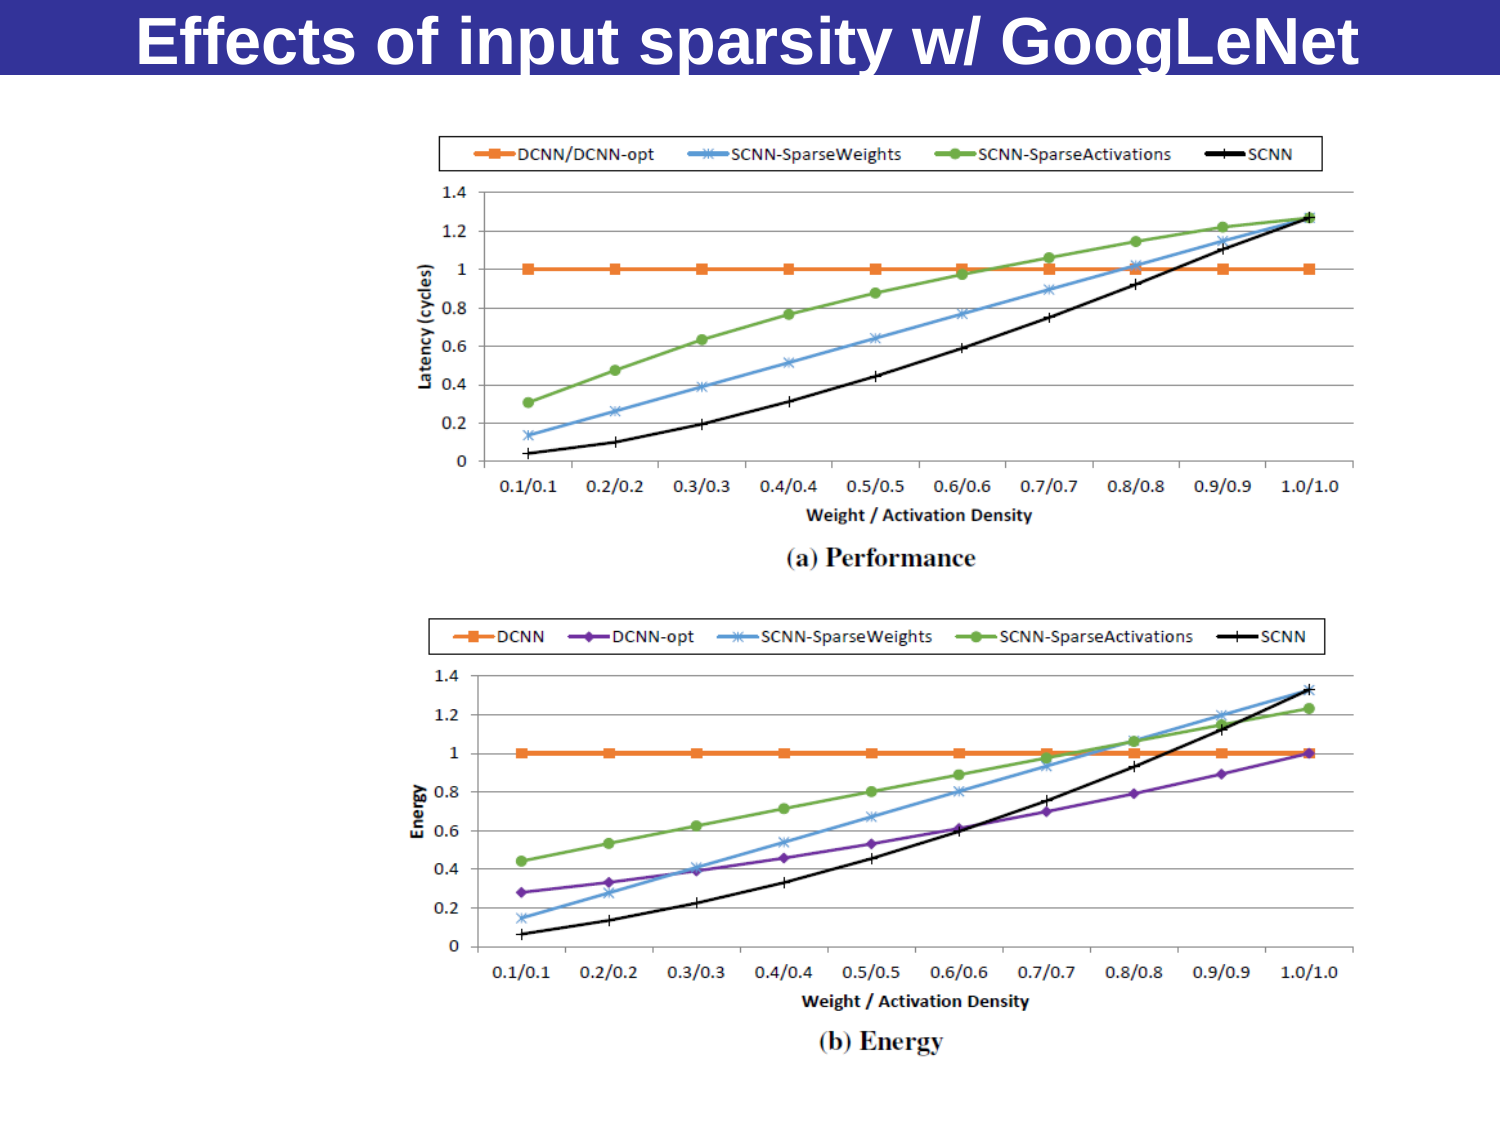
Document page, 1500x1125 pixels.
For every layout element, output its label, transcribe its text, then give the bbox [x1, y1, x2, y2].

picture [399, 120, 1376, 1092]
title Effects of input sparsity w/ GoogLeNet [0, 0, 1500, 75]
